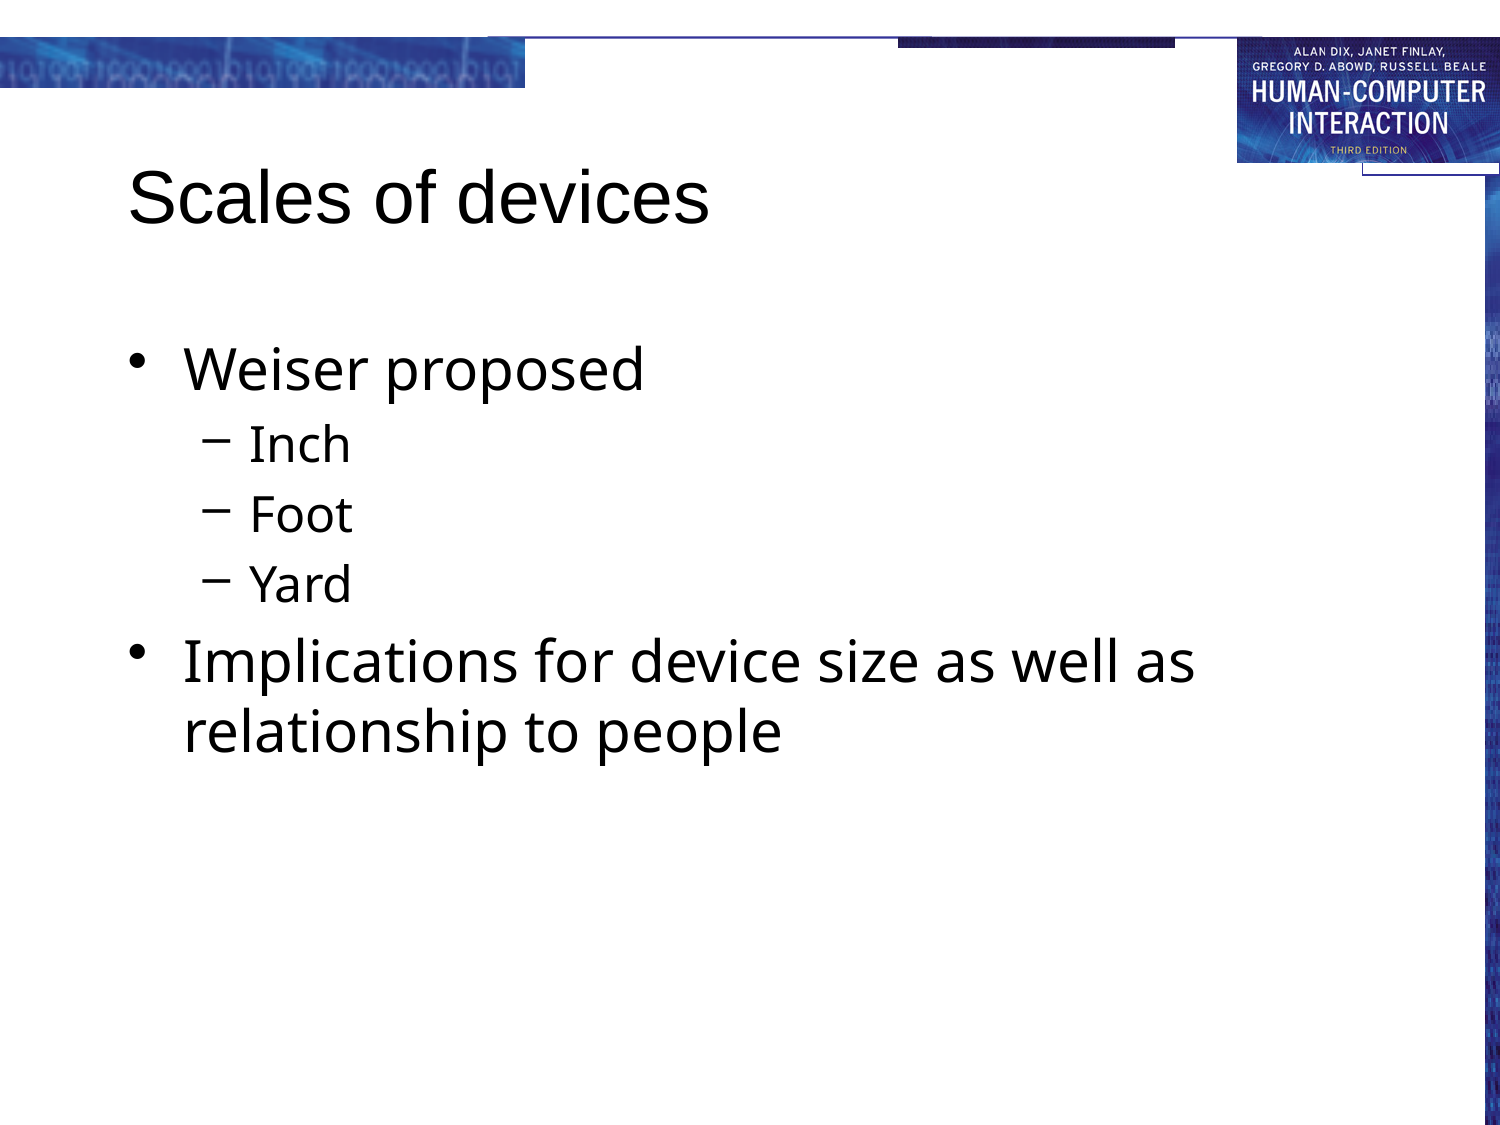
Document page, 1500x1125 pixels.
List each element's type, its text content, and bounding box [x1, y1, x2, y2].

picture [1237, 37, 1500, 163]
picture [1485, 176, 1500, 1125]
title Scales of devices [112, 99, 1238, 288]
list Weiser proposed Inch Foot Yard Implications for device size as well as relationship to people [112, 324, 1388, 1000]
picture [0, 37, 525, 88]
picture [898, 37, 1175, 48]
